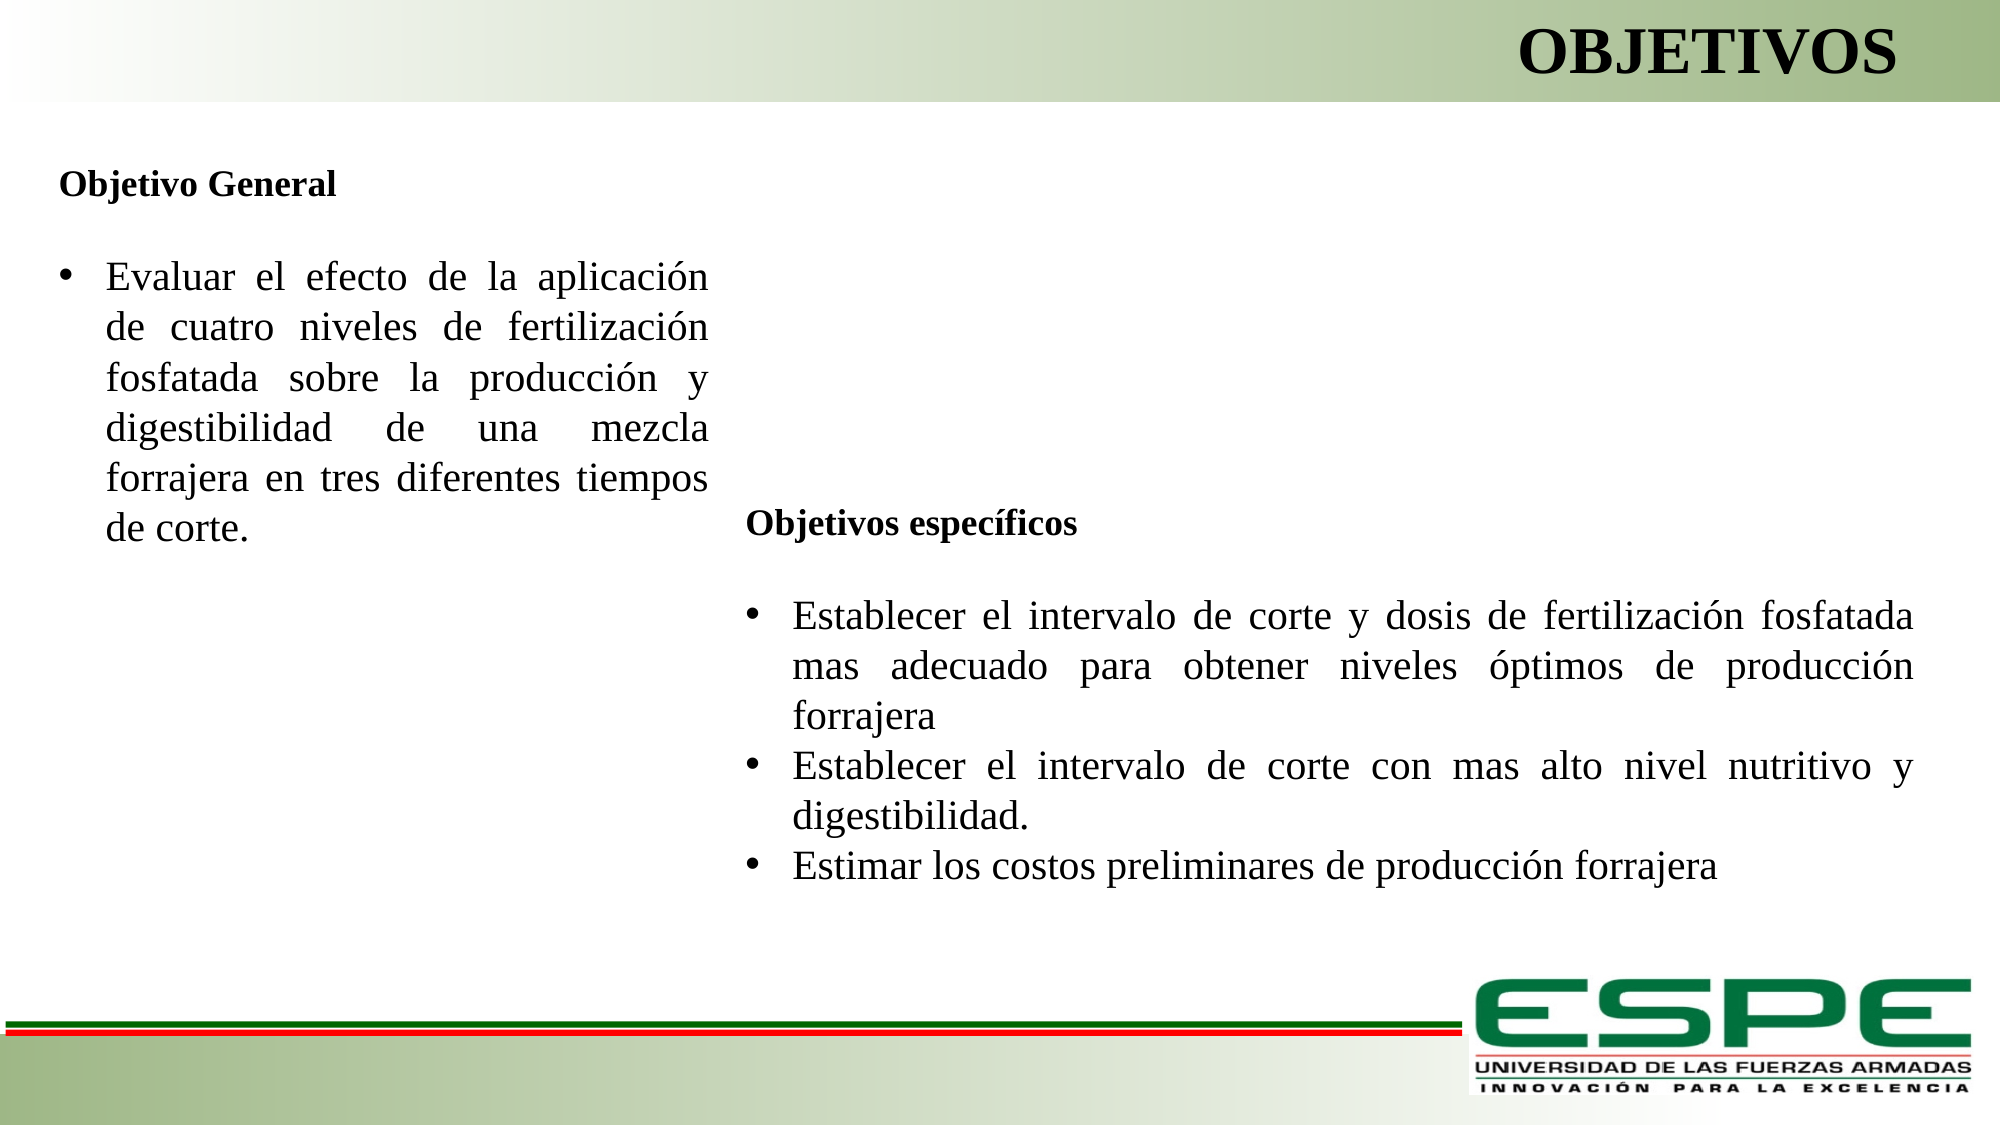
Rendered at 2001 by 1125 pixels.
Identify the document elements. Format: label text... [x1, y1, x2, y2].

text_box Objetivo General Evaluar el efecto de la aplicación de cuatro niveles de fertilización fosfatada sobre la producción y digestibilidad de una mezcla forrajera en tres diferentes tiempos de corte. [43, 151, 725, 647]
picture [1469, 975, 1977, 1096]
title OBJETIVOS [1213, 0, 1930, 74]
text_box Objetivos específicos Establecer el intervalo de corte y dosis de fertilización fosfatada mas adecuado para obtener niveles óptimos de producción forrajera Establecer el intervalo de corte con mas alto nivel nutritivo y digestibilidad. Estimar los costos preliminares de producción forrajera [730, 490, 1930, 896]
